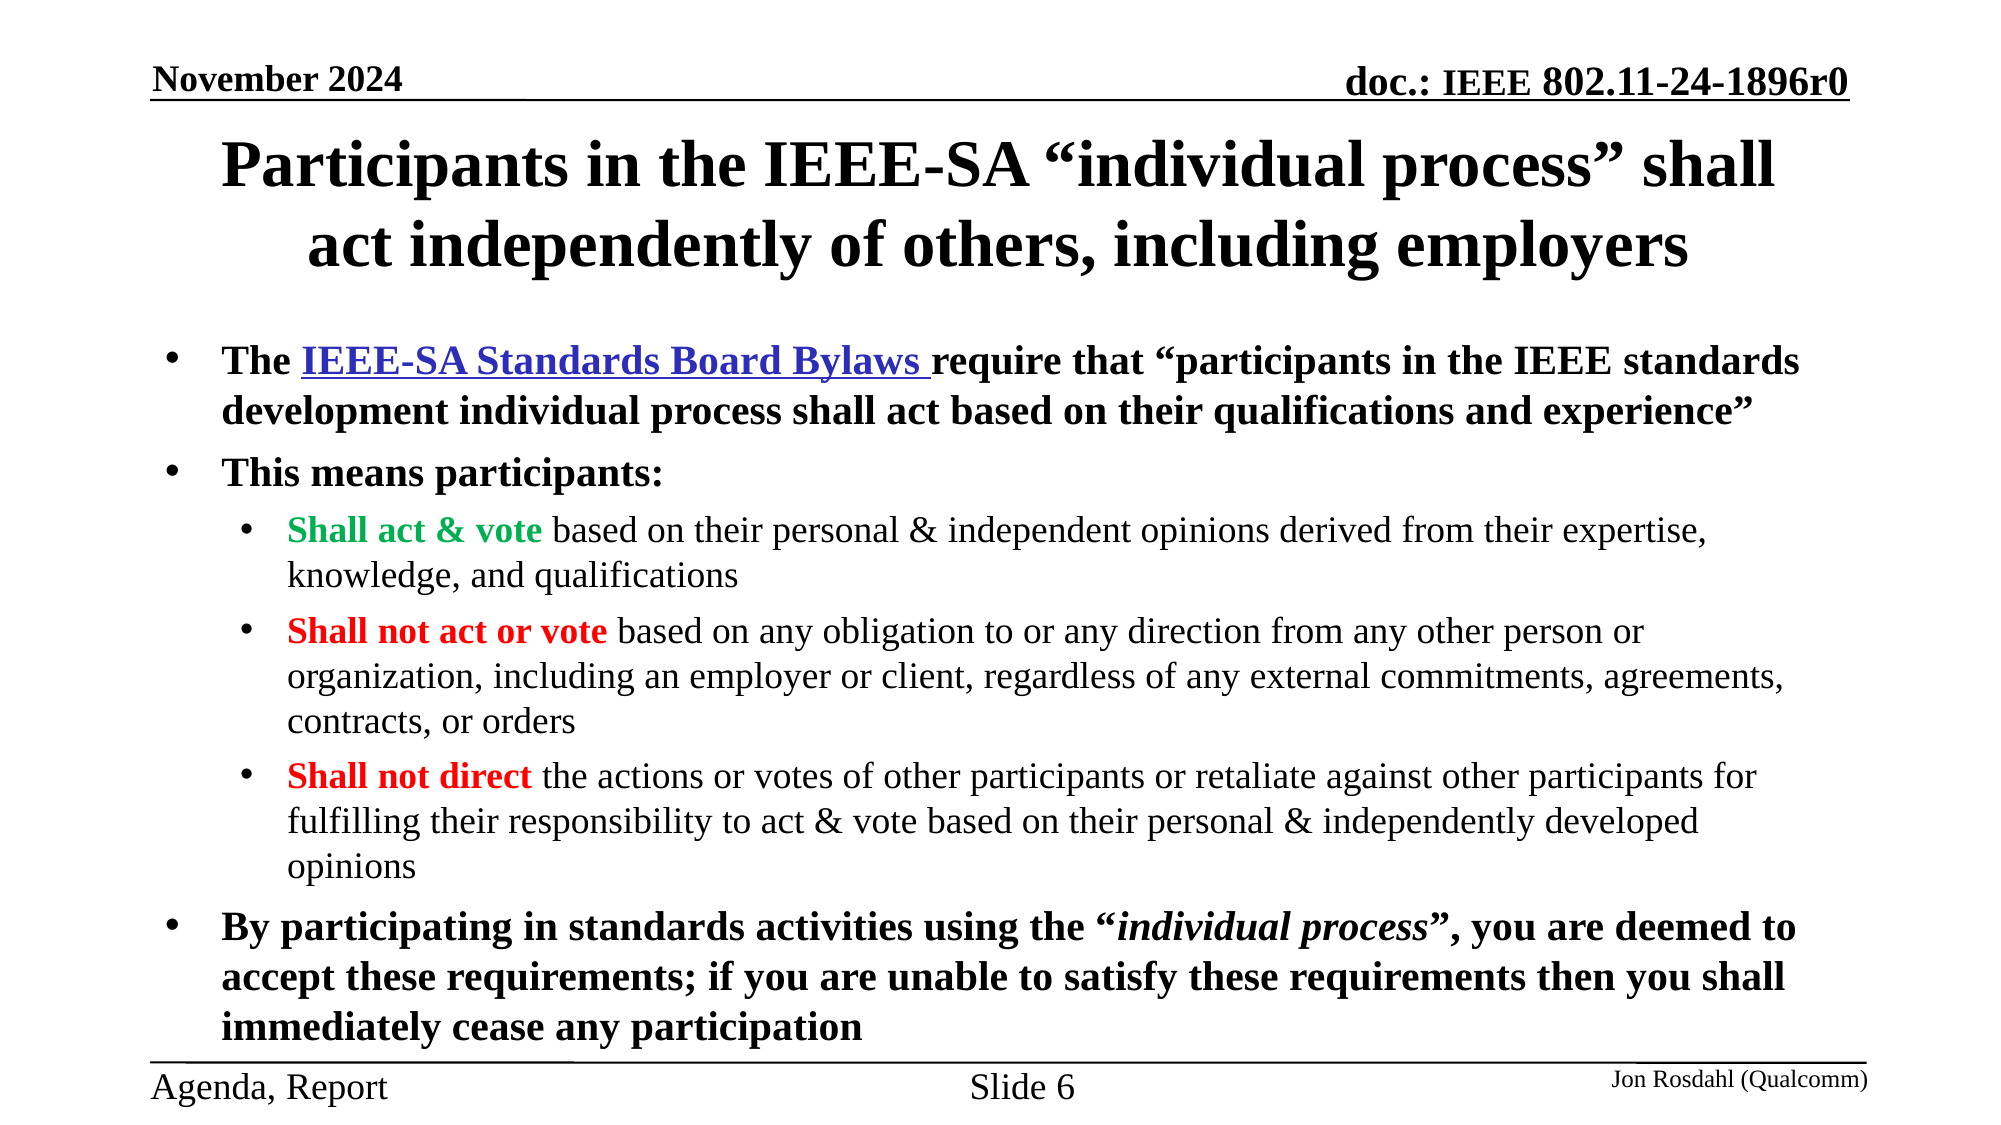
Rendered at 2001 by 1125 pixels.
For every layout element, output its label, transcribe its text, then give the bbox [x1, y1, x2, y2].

list The IEEE-SA Standards Board Bylaws require that “participants in the IEEE standards development individual process shall act based on their qualifications and experience” This means participants: Shall act & vote based on their personal & independent opinions derived from their expertise, knowledge, and qualifications Shall not act or vote based on any obligation to or any direction from any other person or organization, including an employer or client, regardless of any external commitments, agreements, contracts, or orders Shall not direct the actions or votes of other participants or retaliate against other participants for fulfilling their responsibility to act & vote based on their personal & independently developed opinions By participating in standards activities using the “individual process”, you are deemed to accept these requirements; if you are unable to satisfy these requirements then you shall immediately cease any participation [149, 324, 1850, 1000]
footer Jon Rosdahl (Qualcomm) [1171, 1061, 1869, 1093]
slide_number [152, 54, 563, 100]
slide_number Slide 6 [950, 1061, 1095, 1125]
title Participants in the IEEE-SA “individual process” shall act independently of others, including employers [149, 112, 1850, 288]
